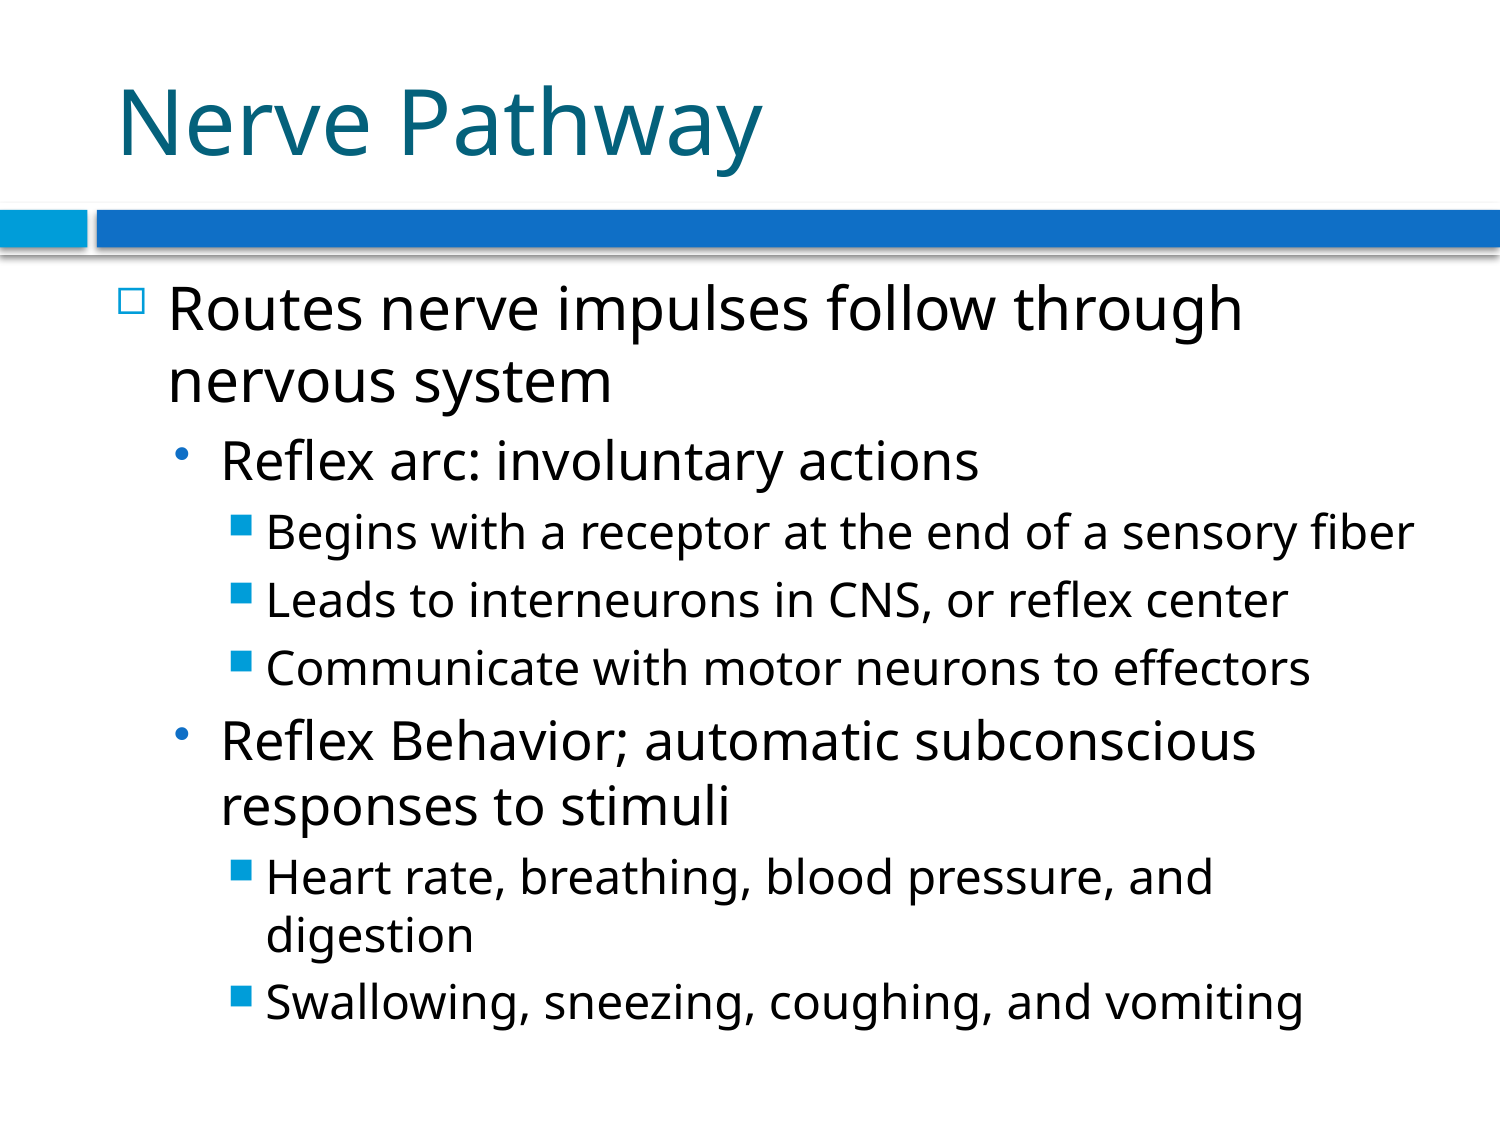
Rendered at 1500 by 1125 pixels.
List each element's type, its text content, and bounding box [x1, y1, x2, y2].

title Nerve Pathway [100, 37, 1439, 201]
list Routes nerve impulses follow through nervous system Reflex arc: involuntary actions Begins with a receptor at the end of a sensory fiber Leads to interneurons in CNS, or reflex center Communicate with motor neurons to effectors Reflex Behavior; automatic subconscious responses to stimuli Heart rate, breathing, blood pressure, and digestion Swallowing, sneezing, coughing, and vomiting [100, 262, 1439, 1001]
